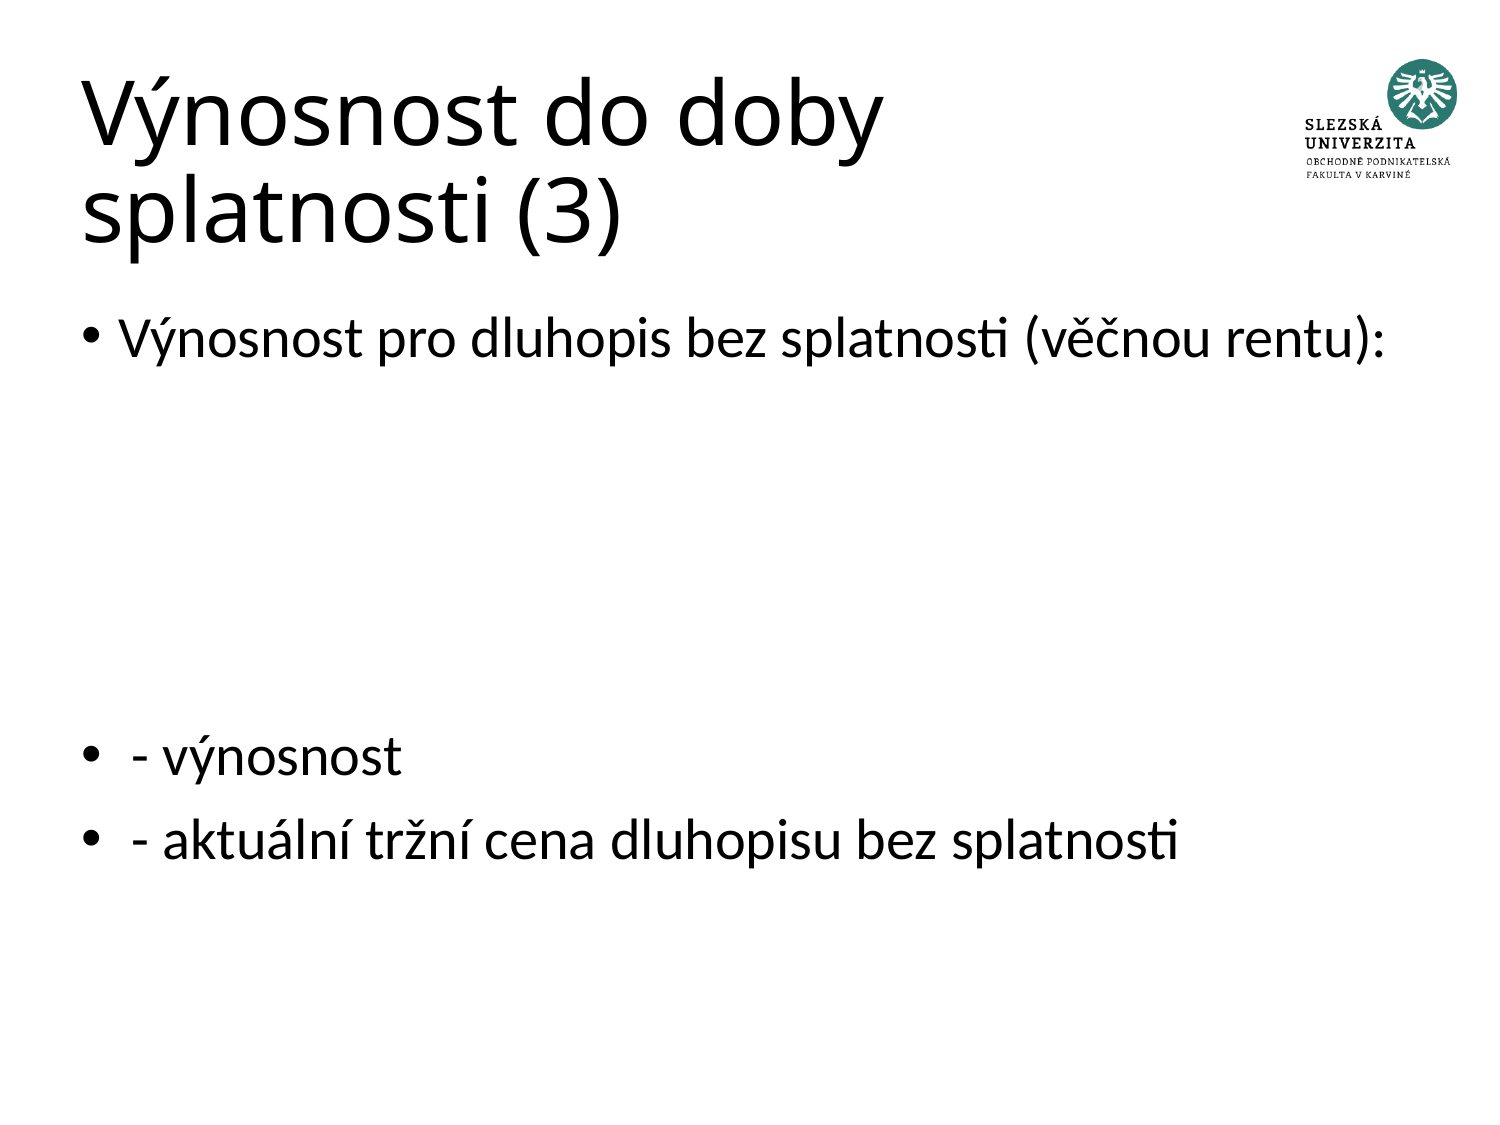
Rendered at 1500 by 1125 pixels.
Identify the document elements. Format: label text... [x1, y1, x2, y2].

title Výnosnost do doby splatnosti (3) [66, 59, 1241, 270]
picture [1305, 59, 1457, 178]
